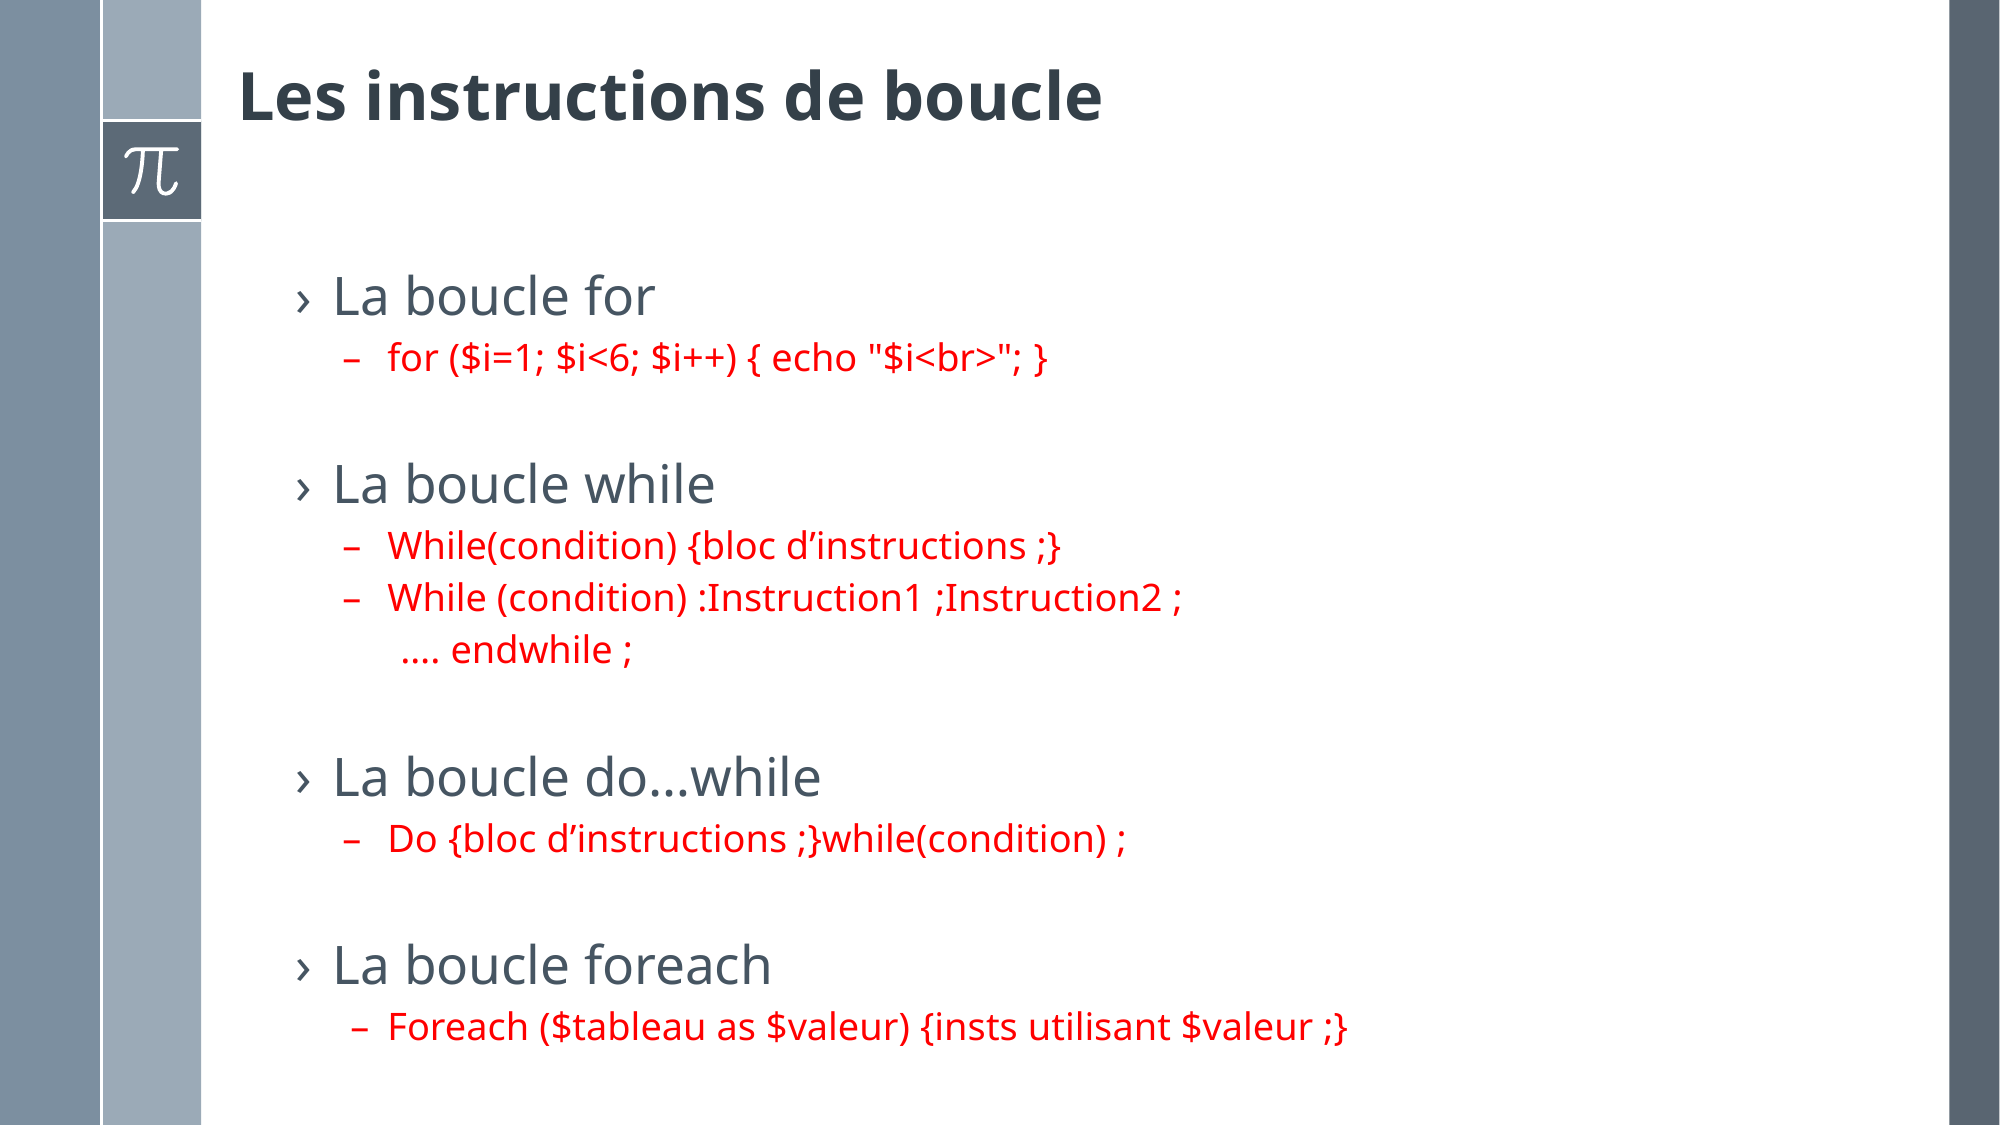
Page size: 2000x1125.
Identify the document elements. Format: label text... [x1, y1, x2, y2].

list La boucle for for ($i=1; $i<6; $i++) { echo "$i<br>"; } La boucle while While(condition) {bloc d’instructions ;} While (condition) :Instruction1 ;Instruction2 ; …. endwhile ; La boucle do…while Do {bloc d’instructions ;}while(condition) ; La boucle foreach Foreach ($tableau as $valeur) {insts utilisant $valeur ;} [280, 262, 1914, 1062]
title Les instructions de boucle [222, 11, 1856, 143]
